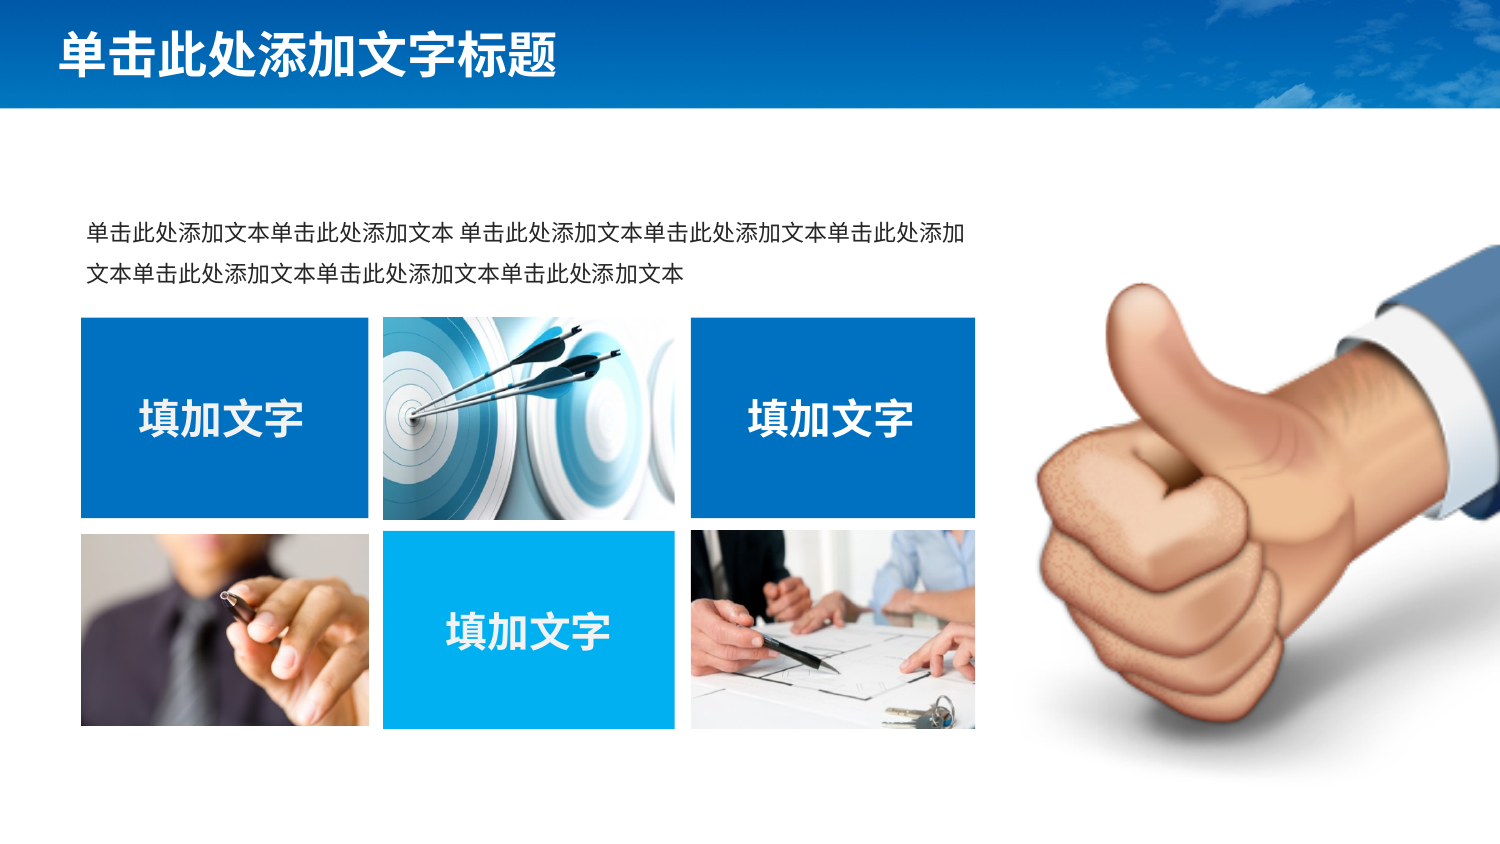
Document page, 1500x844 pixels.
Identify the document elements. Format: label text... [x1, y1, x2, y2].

picture [383, 317, 675, 520]
picture [0, 0, 1500, 108]
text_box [690, 317, 976, 519]
picture [0, 173, 1500, 844]
picture [690, 530, 976, 729]
text_box 单击此处添加文本单击此处添加文本 单击此处添加文本单击此处添加文本单击此处添加文本单击此处添加文本单击此处添加文本单击此处添加文本 [72, 197, 997, 294]
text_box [80, 317, 369, 519]
picture [80, 534, 369, 726]
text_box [383, 530, 675, 729]
